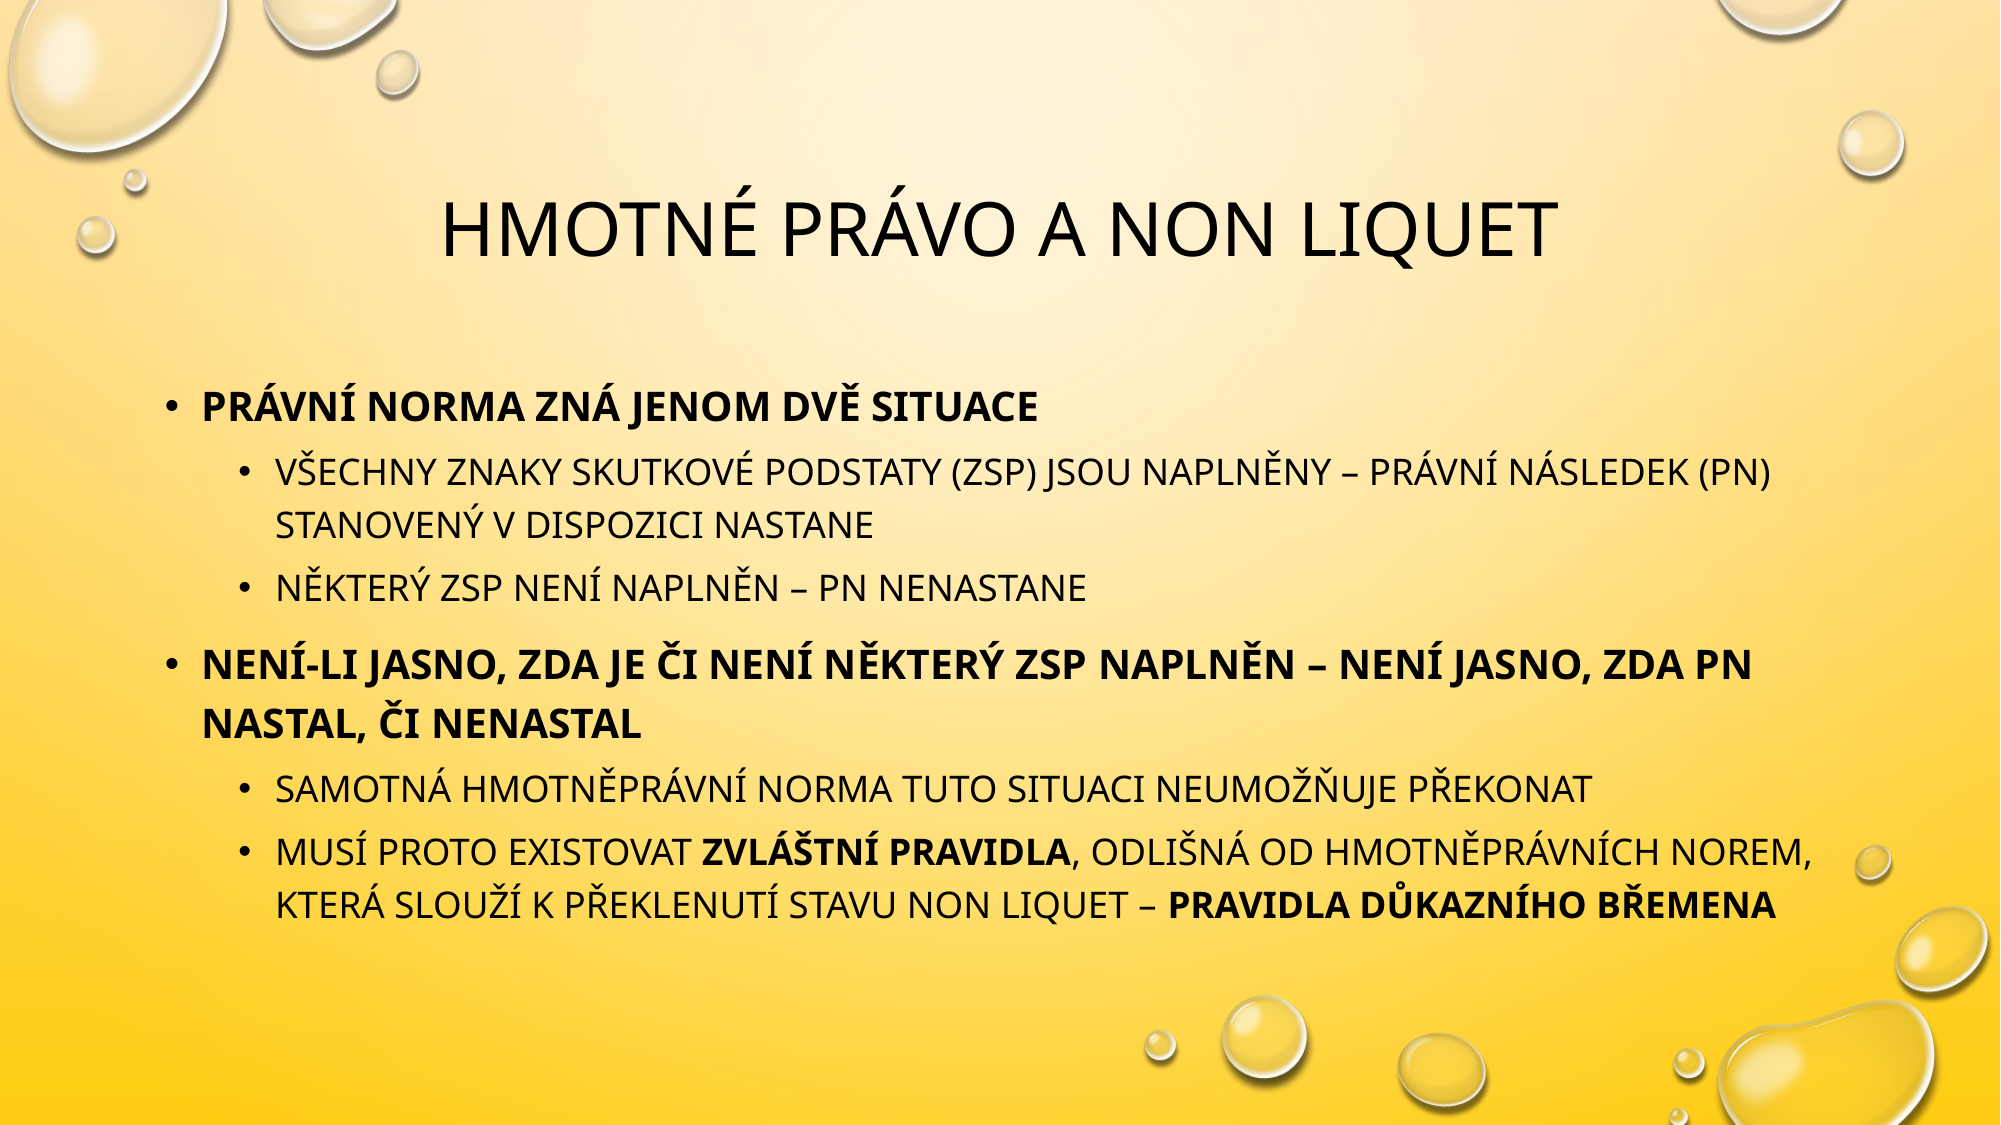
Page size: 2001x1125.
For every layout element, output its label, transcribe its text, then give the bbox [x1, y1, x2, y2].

list Právní norma zná jenom dvě situace Všechny znaky skutkové podstaty (ZSP) jsou naplněny – právní následek (PN) stanovený v dispozici nastane Některý ZSP není naplněn – pN nenastane Není-li jasno, zda je či není některý zSP naplněn – není jasno, zda PN nastal, či nenastal Samotná hmotněprávní norma tuto situaci neumožňuje překonat Musí proto existovat zvláštní pravidla, odlišná od hmotněprávních norem, která slouží k překlenutí stavu non liquet – pravidla důkazního břemena [149, 363, 1850, 984]
title Hmotné právo a non liquet [149, 101, 1851, 364]
picture [0, 0, 2000, 1125]
